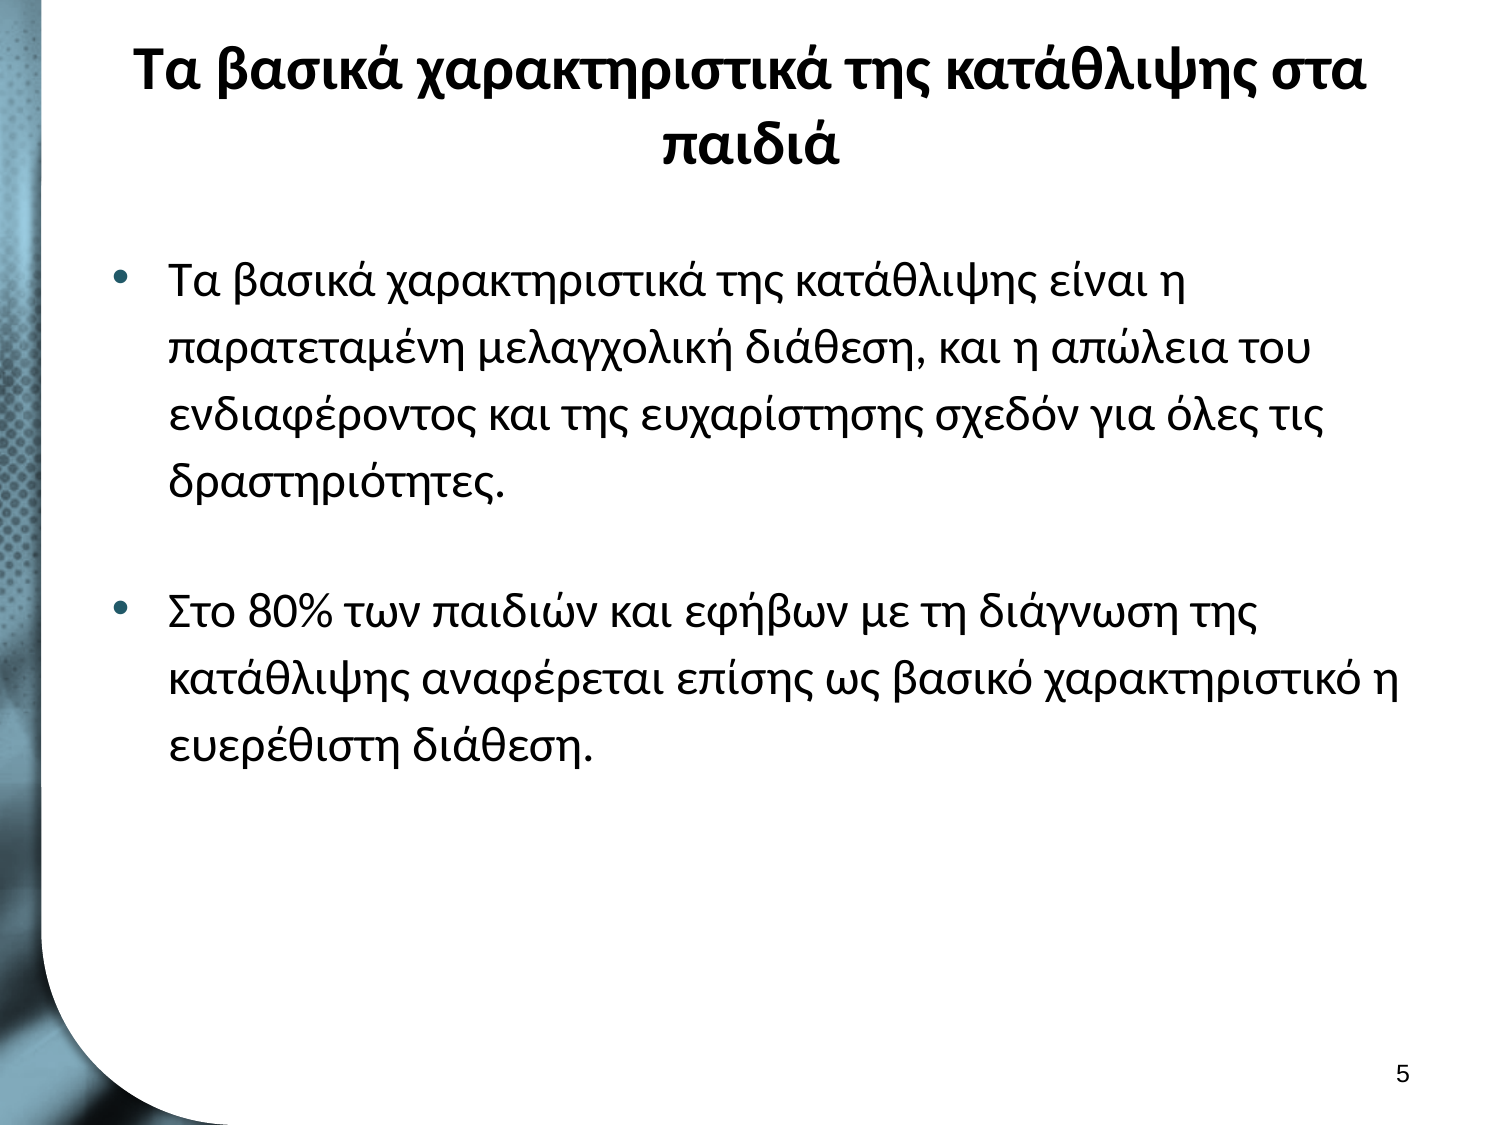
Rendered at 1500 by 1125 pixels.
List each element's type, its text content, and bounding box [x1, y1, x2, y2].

title Τα βασικά χαρακτηριστικά της κατάθλιψης στα παιδιά [76, 19, 1427, 185]
list Τα βασικά χαρακτηριστικά της κατάθλιψης είναι η παρατεταμένη μελαγχολική διάθεση, και η απώλεια του ενδιαφέροντος και της ευχαρίστησης σχεδόν για όλες τις δραστηριότητες. Στο 80% των παιδιών και εφήβων με τη διάγνωση της κατάθλιψης αναφέρεται επίσης ως βασικό χαρακτηριστικό η ευερέθιστη διάθεση. [96, 231, 1447, 1024]
slide_number 4 [1074, 1042, 1425, 1103]
